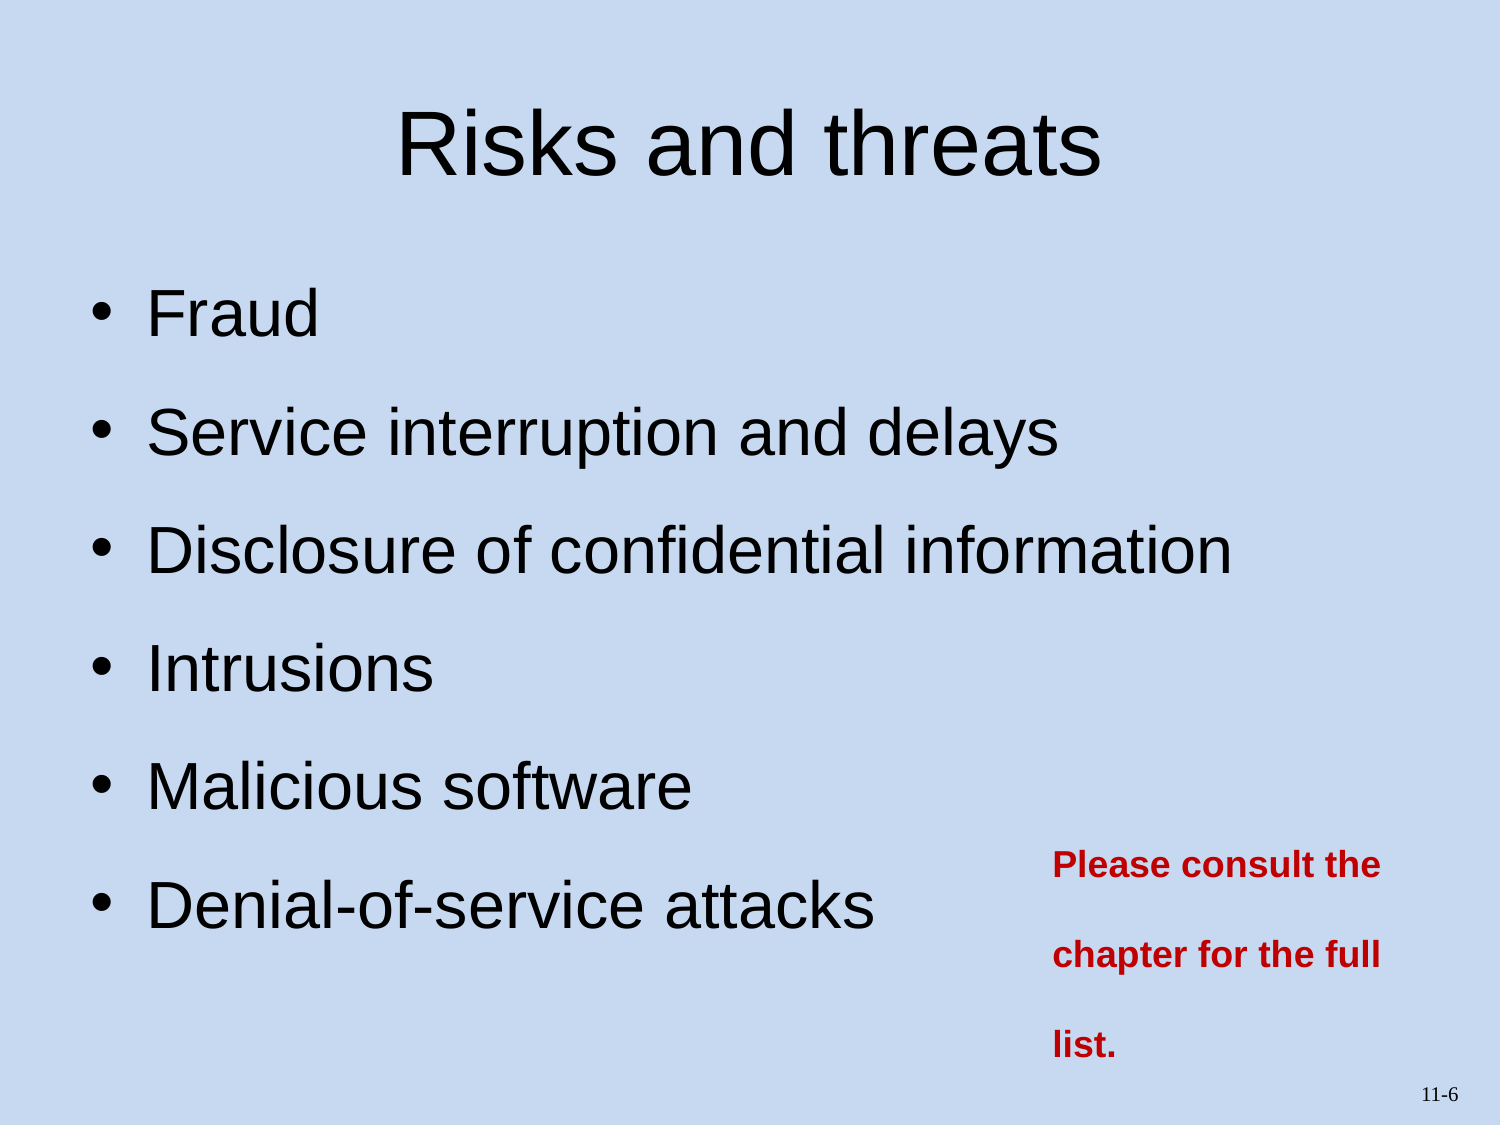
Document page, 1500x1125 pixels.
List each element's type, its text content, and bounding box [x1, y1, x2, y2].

title Risks and threats [75, 45, 1425, 233]
list Fraud Service interruption and delays Disclosure of confidential information Intrusions Malicious software Denial-of-service attacks [75, 262, 1425, 1005]
text_box Please consult the chapter for the full list. [1037, 787, 1463, 1073]
